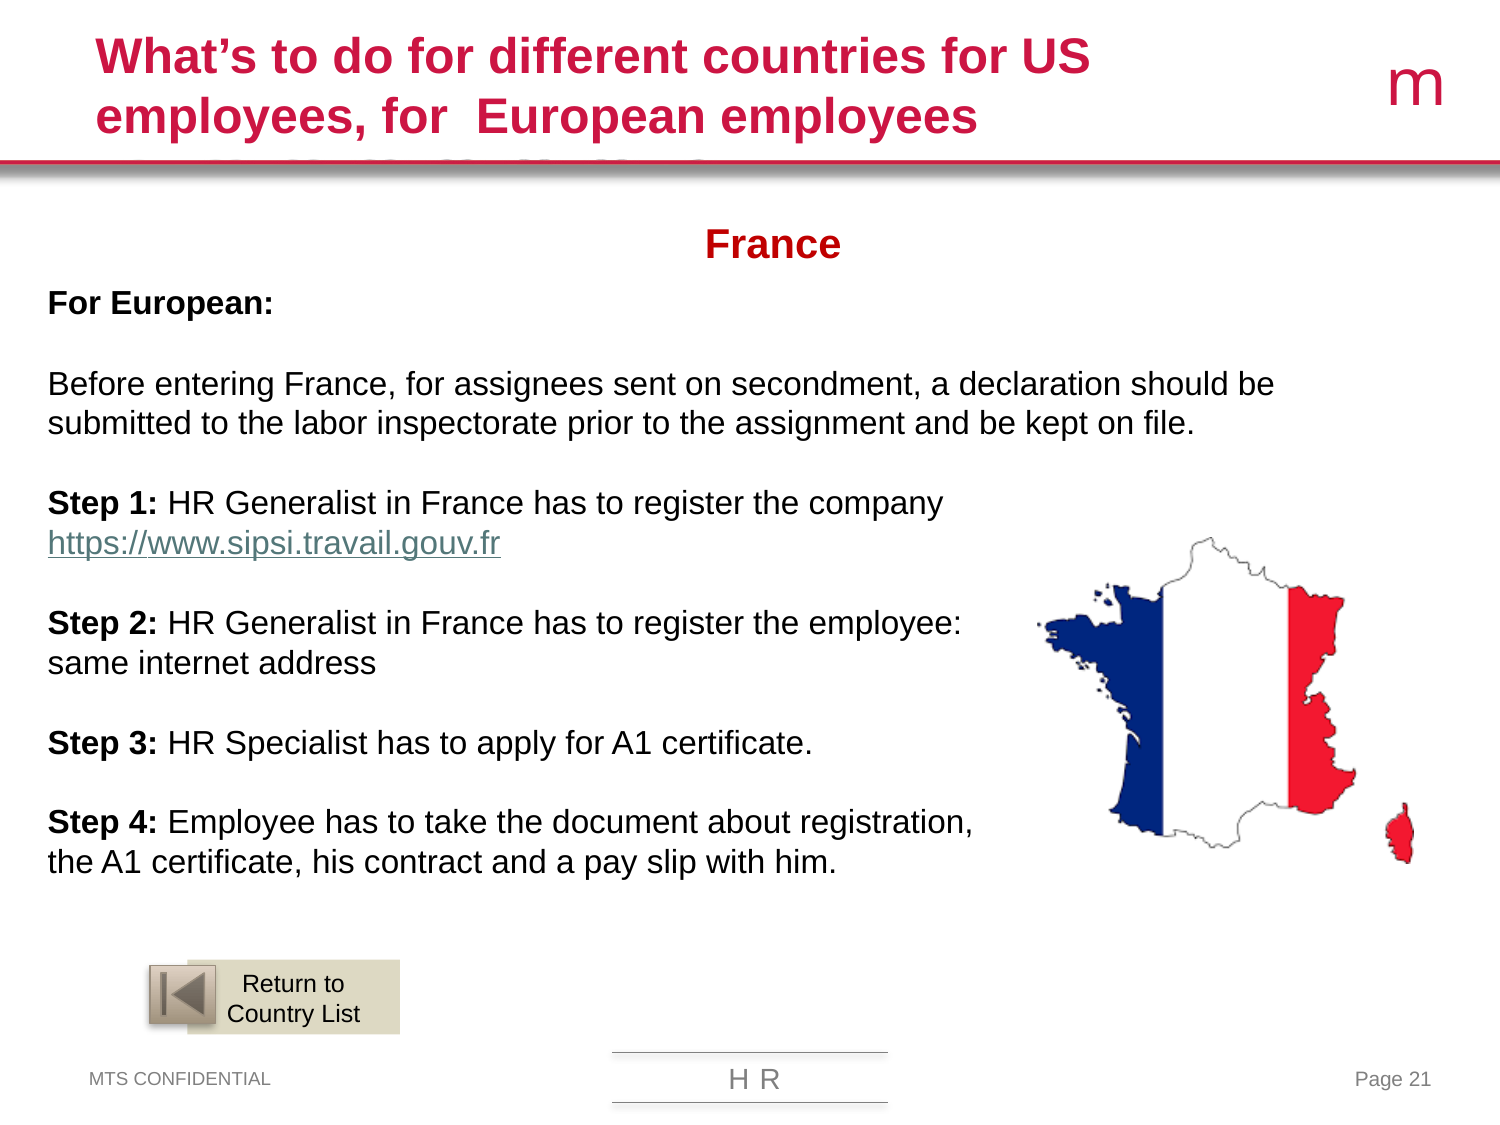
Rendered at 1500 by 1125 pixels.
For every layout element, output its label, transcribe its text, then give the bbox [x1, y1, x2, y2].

picture [0, 159, 1500, 188]
text_box France [117, 209, 1430, 274]
picture [1037, 537, 1415, 865]
title What’s to do for different countries for US employees, for European employees [80, 12, 1288, 155]
text_box For European: Before entering France, for assignees sent on secondment, a declaration should be submitted to the labor inspectorate prior to the assignment and be kept on file. Step 1: HR Generalist in France has to register the company https://www.sipsi.travail.gouv.fr Step 2: HR Generalist in France has to register the employee: same internet address Step 3: HR Specialist has to apply for A1 certificate. Step 4: Employee has to take the document about registration, the A1 certificate, his contract and a pay slip with him. [32, 274, 1430, 888]
text_box [149, 965, 216, 1024]
text_box Return to Country List [187, 959, 400, 1035]
